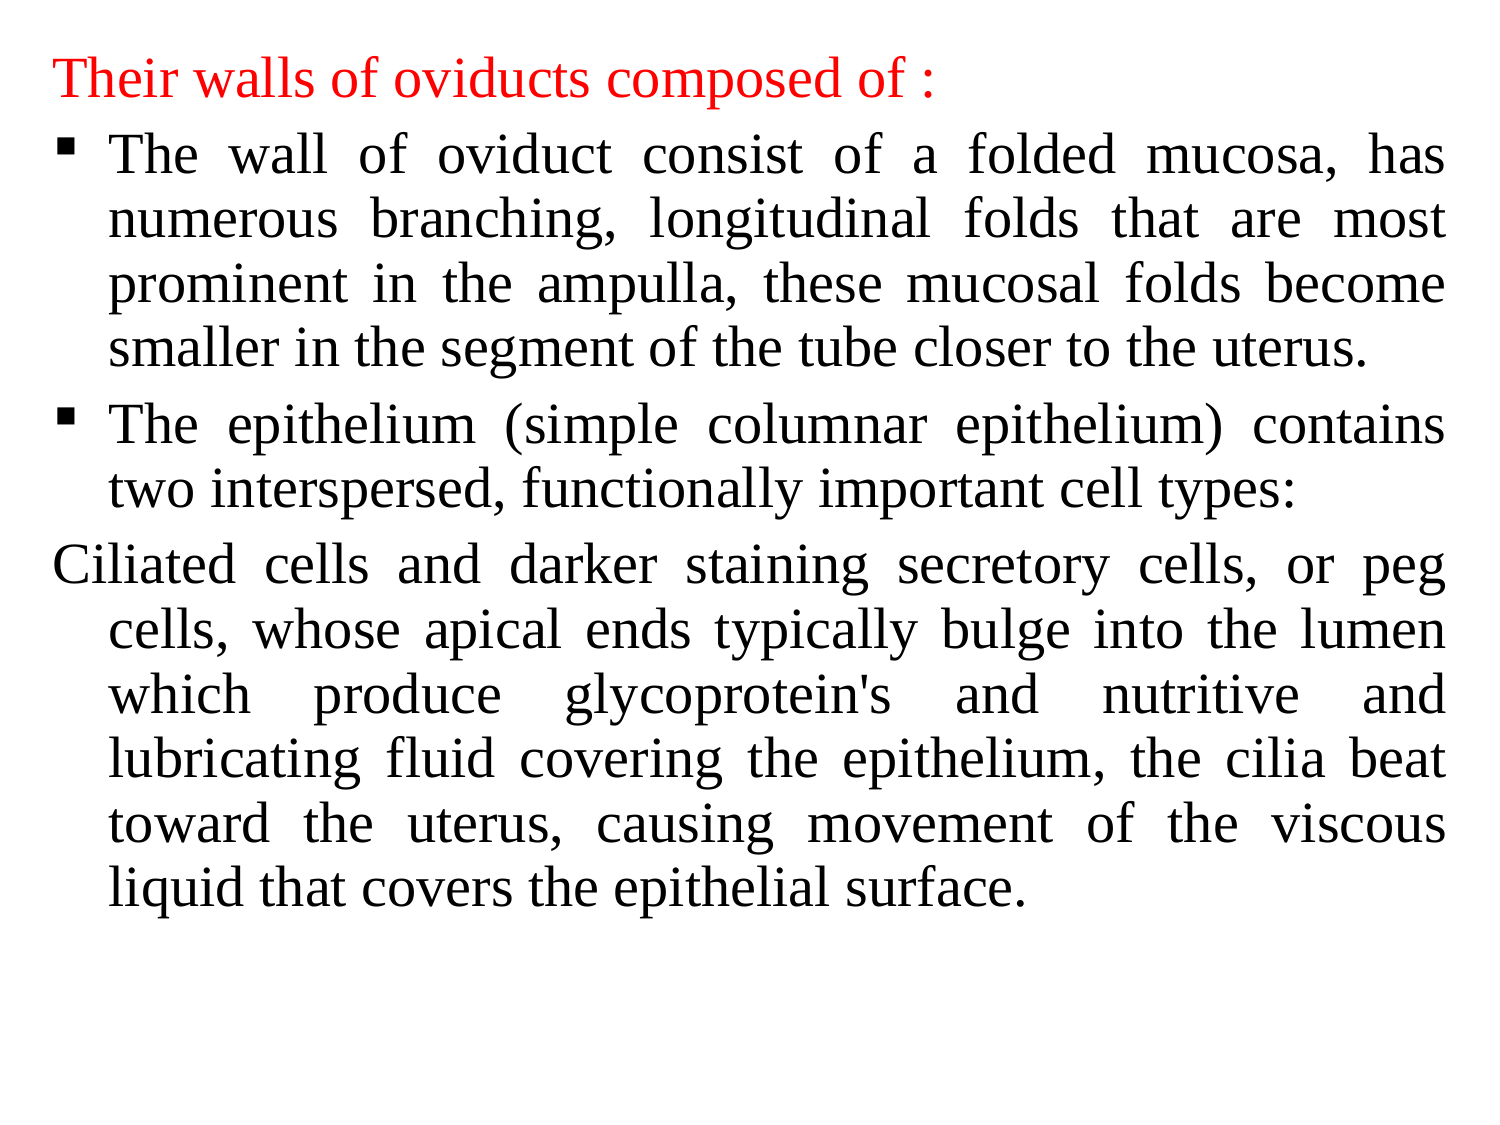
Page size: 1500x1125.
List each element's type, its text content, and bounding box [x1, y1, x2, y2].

list Their walls of oviducts composed of : The wall of oviduct consist of a folded mucosa, has numerous branching, longitudinal folds that are most prominent in the ampulla, these mucosal folds become smaller in the segment of the tube closer to the uterus. The epithelium (simple columnar epithelium) contains two interspersed, functionally important cell types: Ciliated cells and darker staining secretory cells, or peg cells, whose apical ends typically bulge into the lumen which produce glycoprotein's and nutritive and lubricating fluid covering the epithelium, the cilia beat toward the uterus, causing movement of the viscous liquid that covers the epithelial surface. [37, 37, 1463, 1088]
